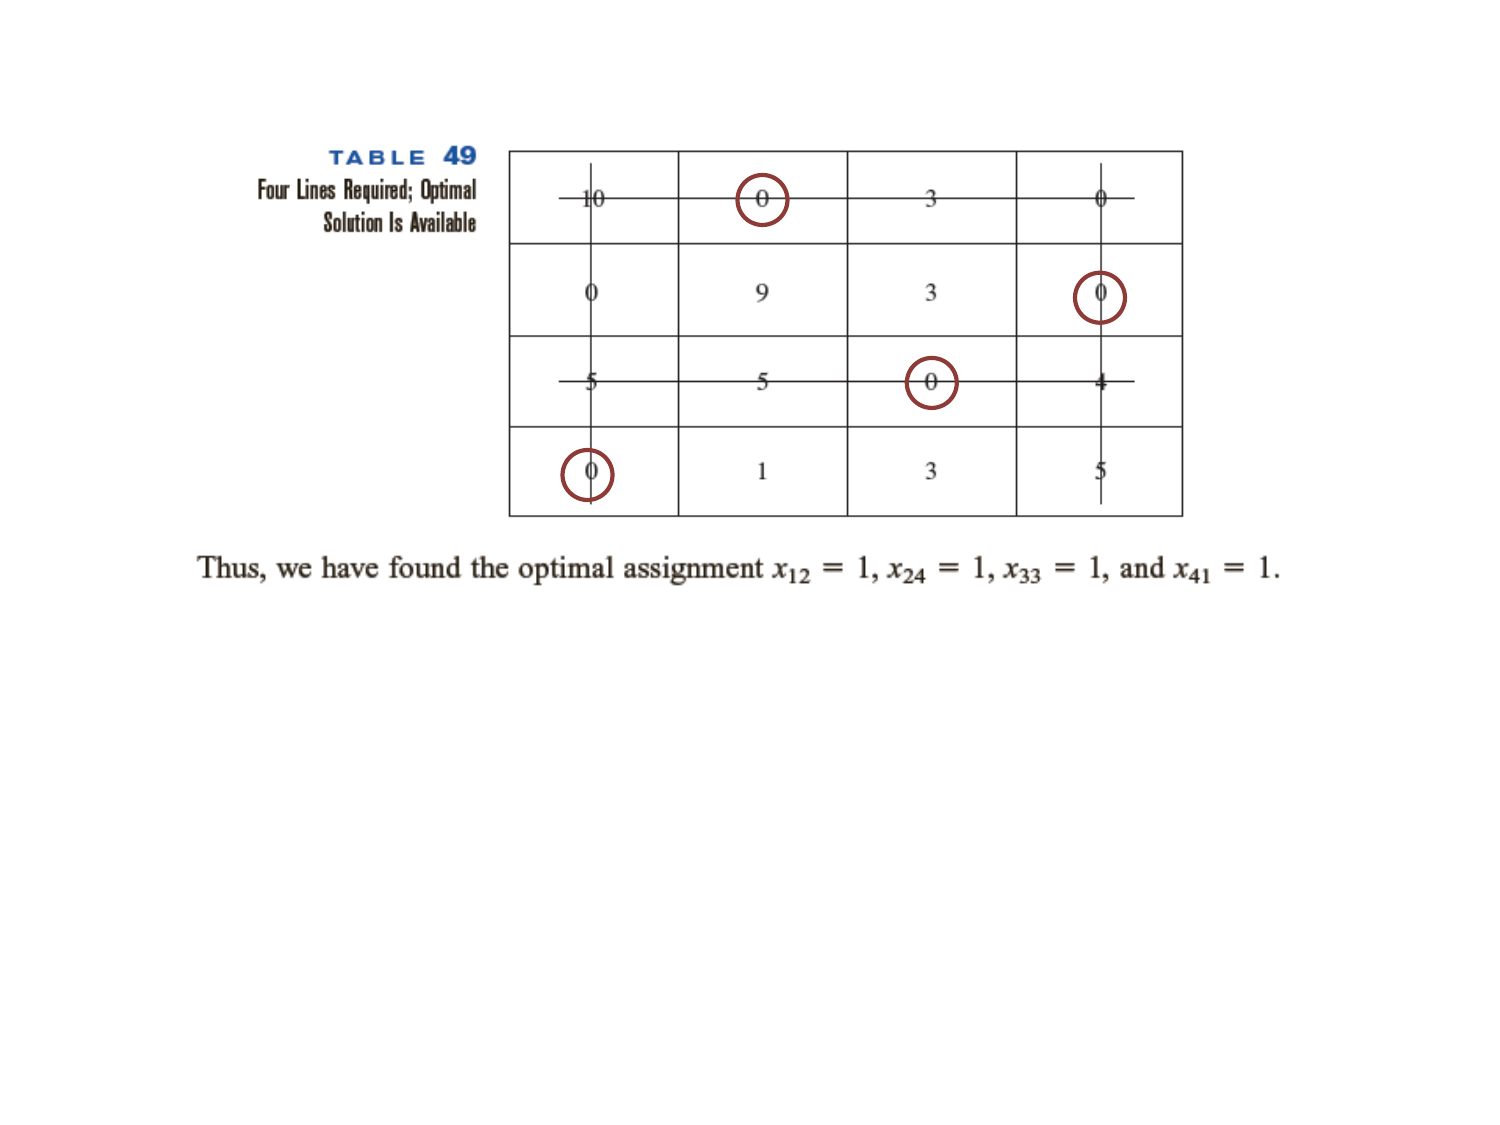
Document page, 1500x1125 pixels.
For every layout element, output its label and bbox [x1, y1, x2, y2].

picture [254, 143, 1196, 526]
picture [162, 549, 1288, 591]
